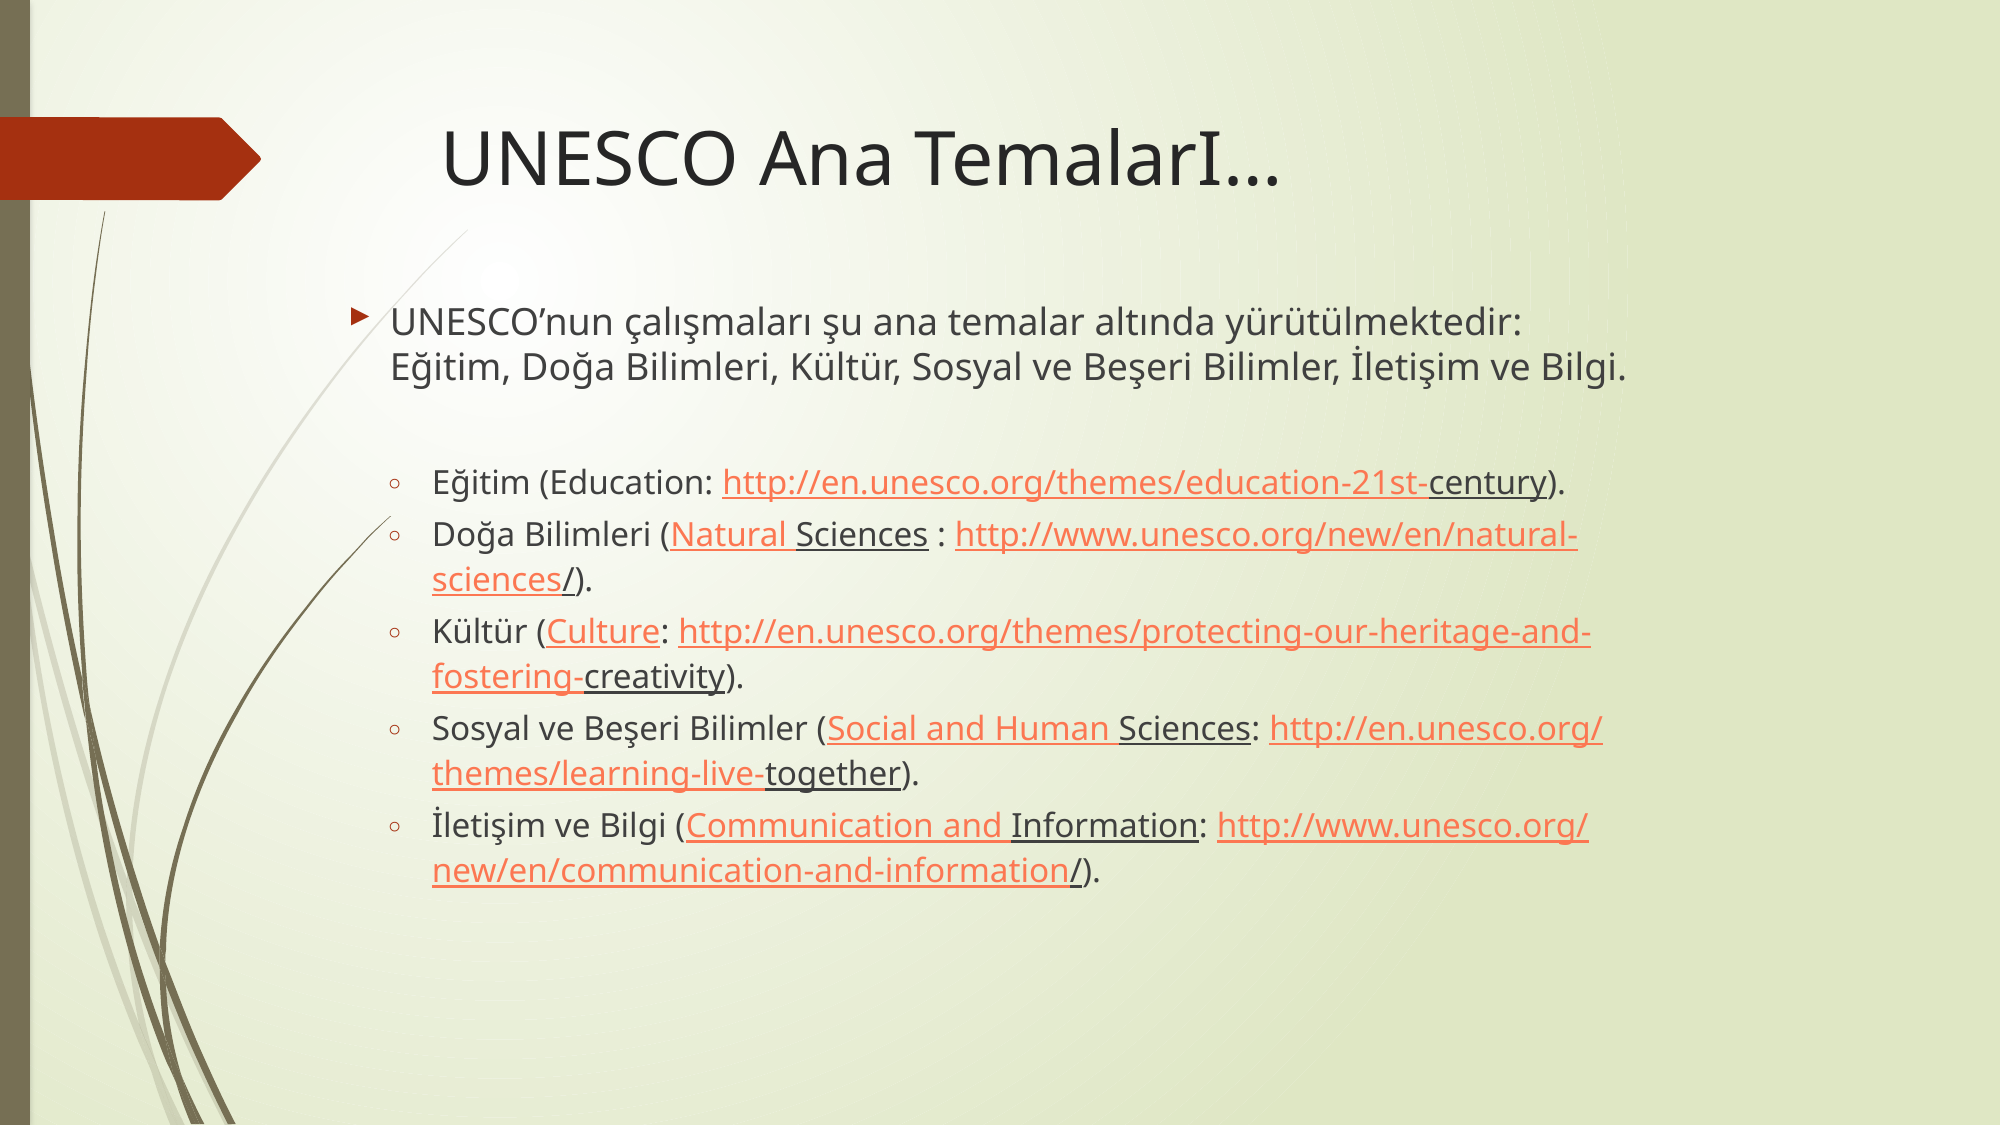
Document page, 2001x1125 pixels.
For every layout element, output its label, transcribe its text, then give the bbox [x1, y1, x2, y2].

title UNESCO Ana TemalarI… [425, 102, 1888, 313]
list UNESCO’nun çalışmaları şu ana temalar altında yürütülmektedir: Eğitim, Doğa Bilimleri, Kültür, Sosyal ve Beşeri Bilimler, İletişim ve Bilgi. Eğitim (Education: http://en.unesco.org/themes/education-21st-century). Doğa Bilimleri (Natural Sciences : http://www.unesco.org/new/en/natural-sciences/). Kültür (Culture: http://en.unesco.org/themes/protecting-our-heritage-and-fostering-creativity). Sosyal ve Beşeri Bilimler (Social and Human Sciences: http://en.unesco.org/themes/learning-live-together). İletişim ve Bilgi (Communication and Information: http://www.unesco.org/new/en/communication-and-information/). [314, 290, 1665, 974]
